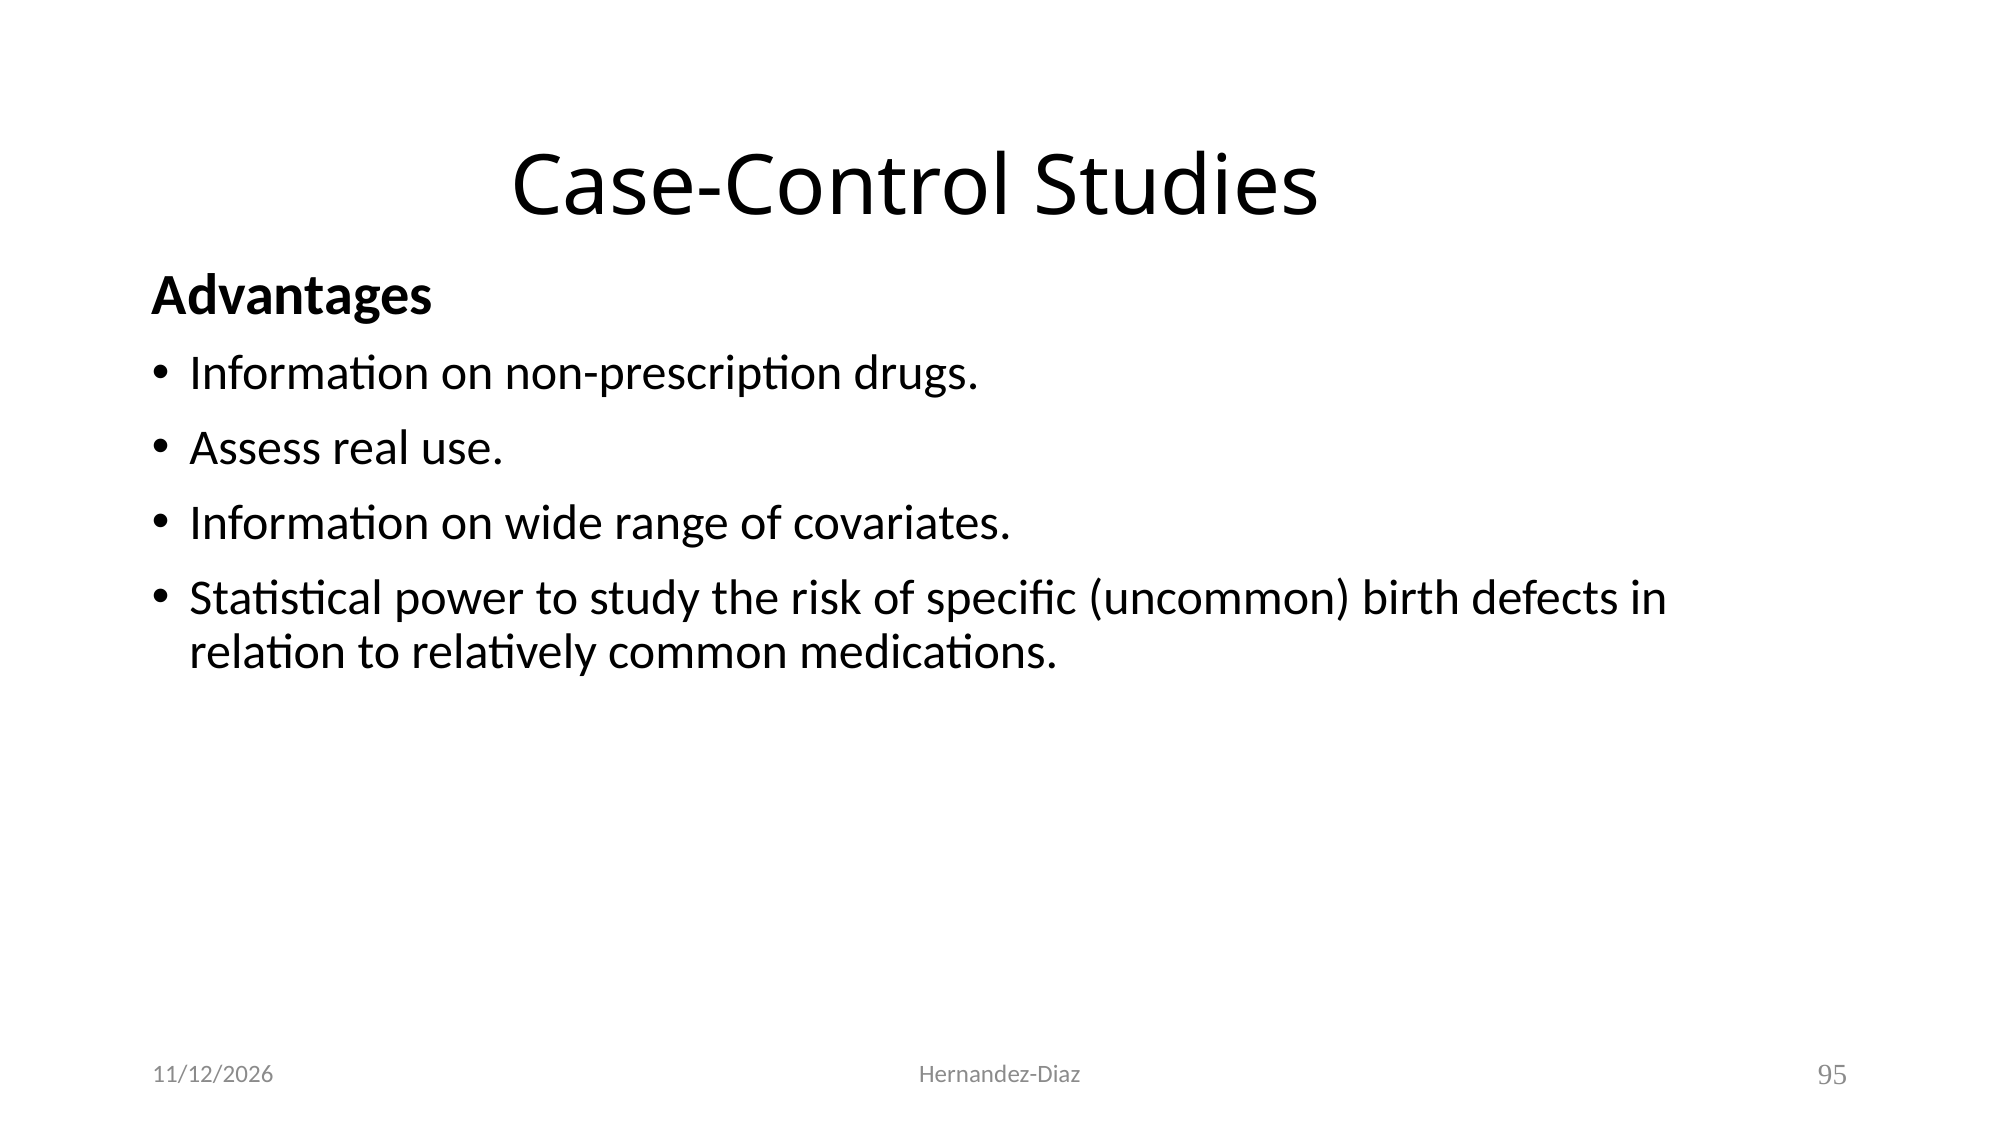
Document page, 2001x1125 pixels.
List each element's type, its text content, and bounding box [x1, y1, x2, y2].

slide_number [137, 1042, 588, 1103]
footer Hernandez-Diaz [662, 1042, 1338, 1103]
list Advantages Information on non-prescription drugs. Assess real use. Information on wide range of covariates. Statistical power to study the risk of specific (uncommon) birth defects in relation to relatively common medications. [136, 262, 1750, 1038]
text_box Case-Control Studies [131, 87, 1700, 275]
slide_number 95 [1412, 1042, 1863, 1103]
